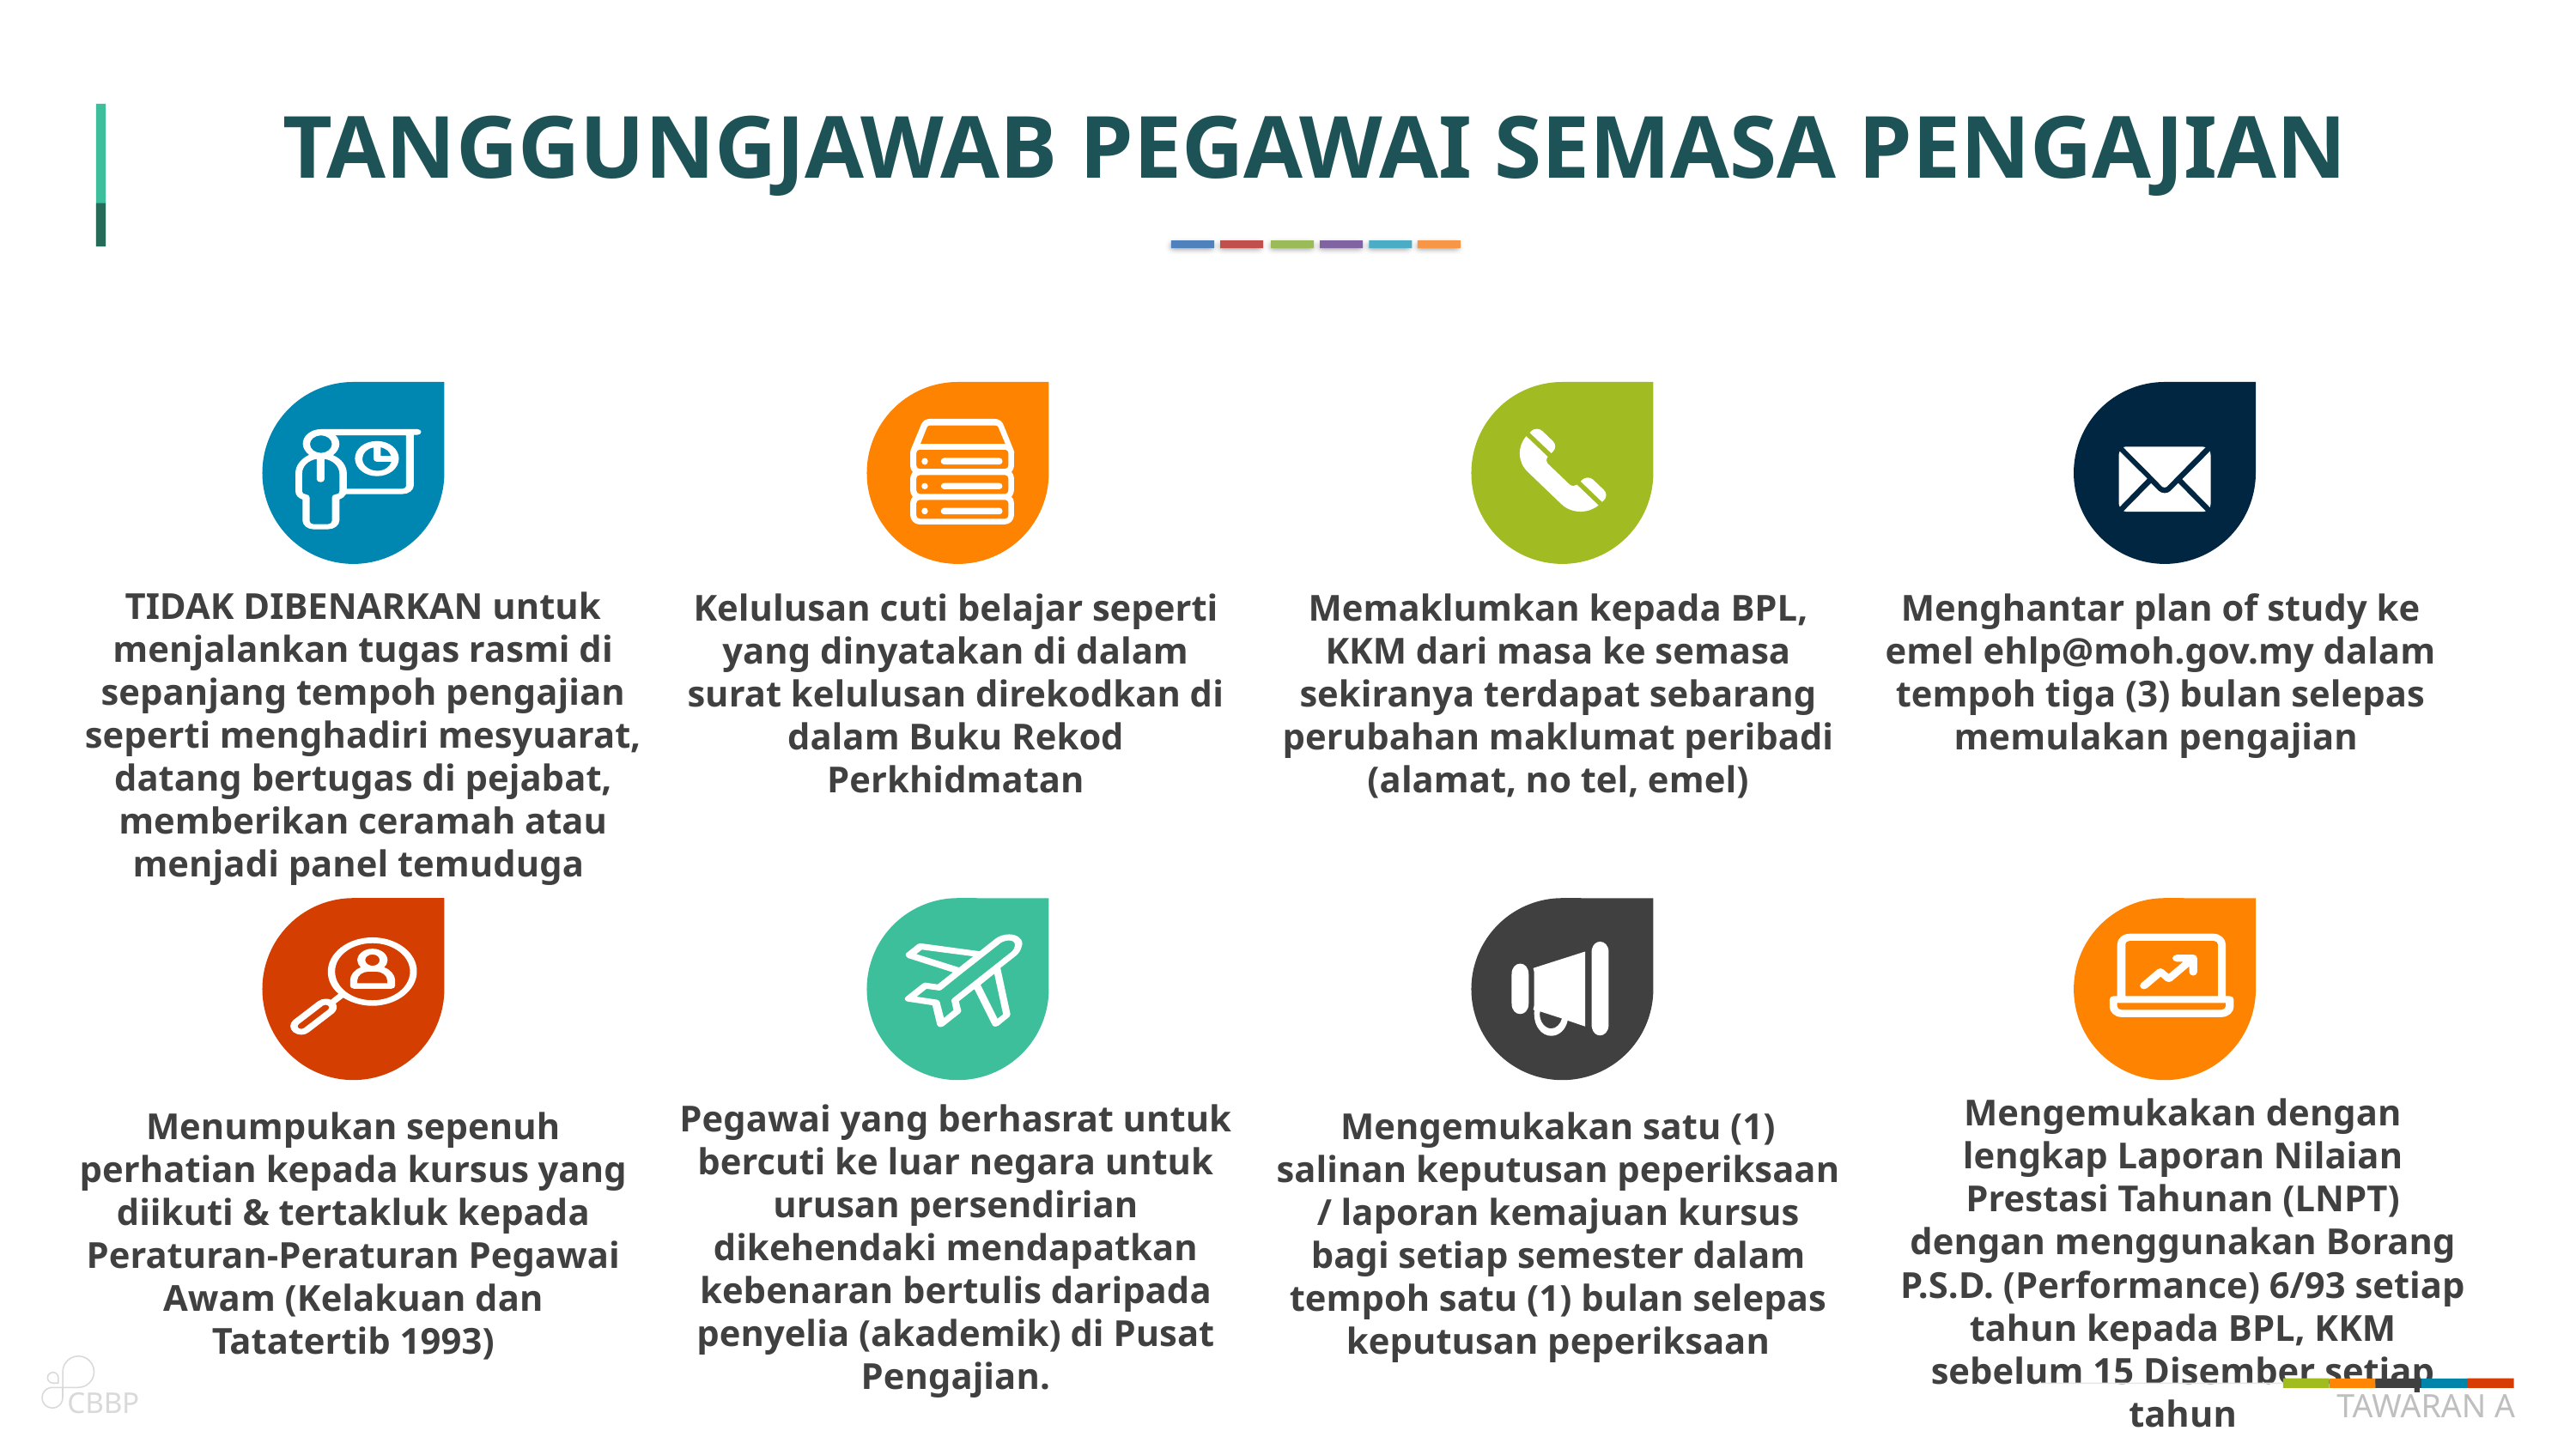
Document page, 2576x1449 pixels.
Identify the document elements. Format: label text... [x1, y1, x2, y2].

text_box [289, 937, 418, 1035]
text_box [1511, 941, 1609, 1036]
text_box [2118, 446, 2211, 512]
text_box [209, 85, 2422, 364]
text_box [295, 428, 422, 530]
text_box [1864, 381, 2458, 723]
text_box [41, 1355, 94, 1409]
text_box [1261, 381, 1855, 809]
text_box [1886, 897, 2480, 1358]
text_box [909, 418, 1015, 525]
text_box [1516, 428, 1607, 512]
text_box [66, 381, 659, 894]
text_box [57, 897, 650, 1328]
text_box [1261, 898, 1855, 1371]
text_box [659, 897, 1252, 1363]
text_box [659, 381, 1252, 766]
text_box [95, 103, 106, 247]
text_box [2109, 933, 2234, 1018]
text_box CBBP [47, 1375, 160, 1429]
text_box TAWARAN A [1699, 1375, 2535, 1434]
